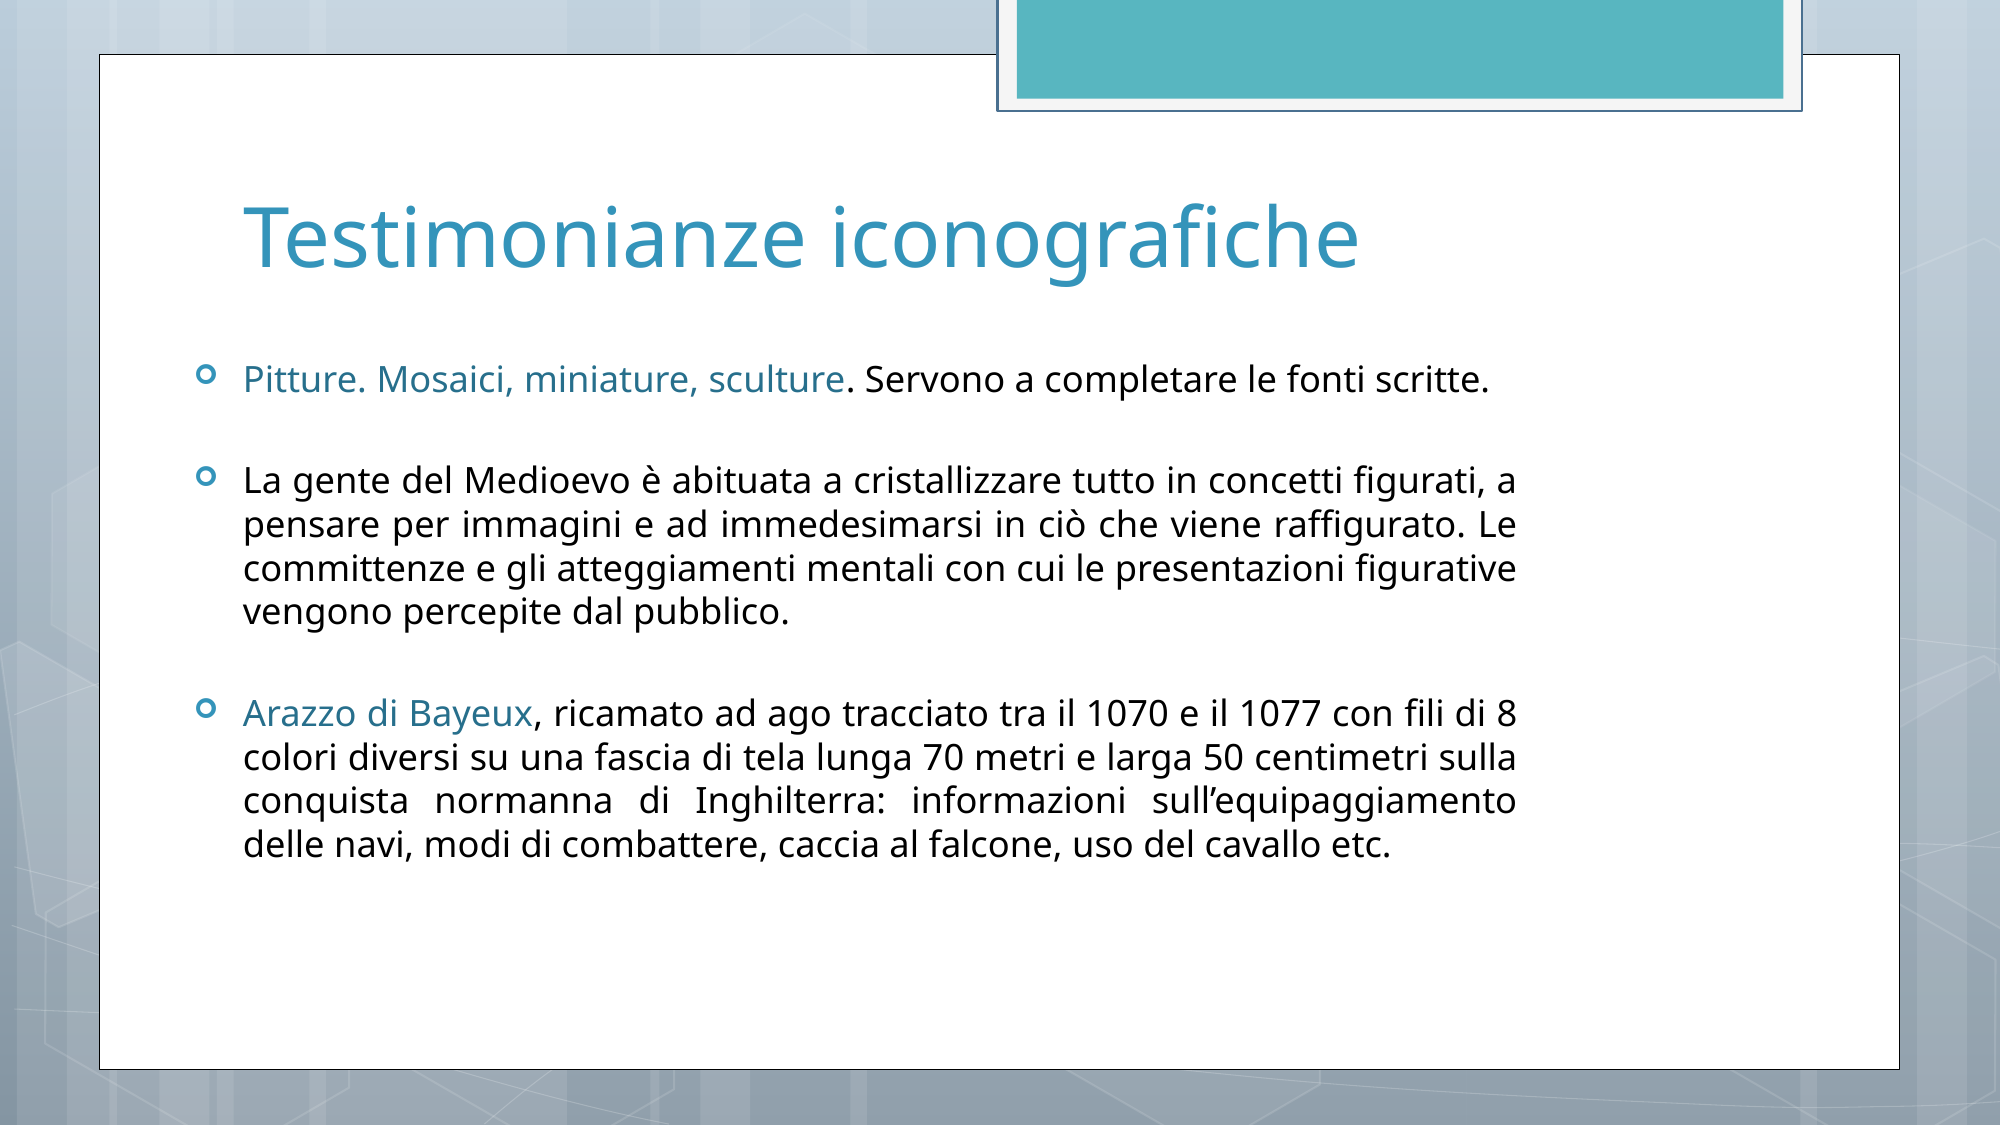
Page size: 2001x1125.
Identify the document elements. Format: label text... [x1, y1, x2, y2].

list Pitture. Mosaici, miniature, sculture. Servono a completare le fonti scritte. La gente del Medioevo è abituata a cristallizzare tutto in concetti figurati, a pensare per immagini e ad immedesimarsi in ciò che viene raffigurato. Le committenze e gli atteggiamenti mentali con cui le presentazioni figurative vengono percepite dal pubblico. Arazzo di Bayeux, ricamato ad ago tracciato tra il 1070 e il 1077 con fili di 8 colori diversi su una fascia di tela lunga 70 metri e larga 50 centimetri sulla conquista normanna di Inghilterra: informazioni sull’equipaggiamento delle navi, modi di combattere, caccia al falcone, uso del cavallo etc. [174, 348, 1534, 957]
title Testimonianze iconografiche [228, 168, 1765, 292]
